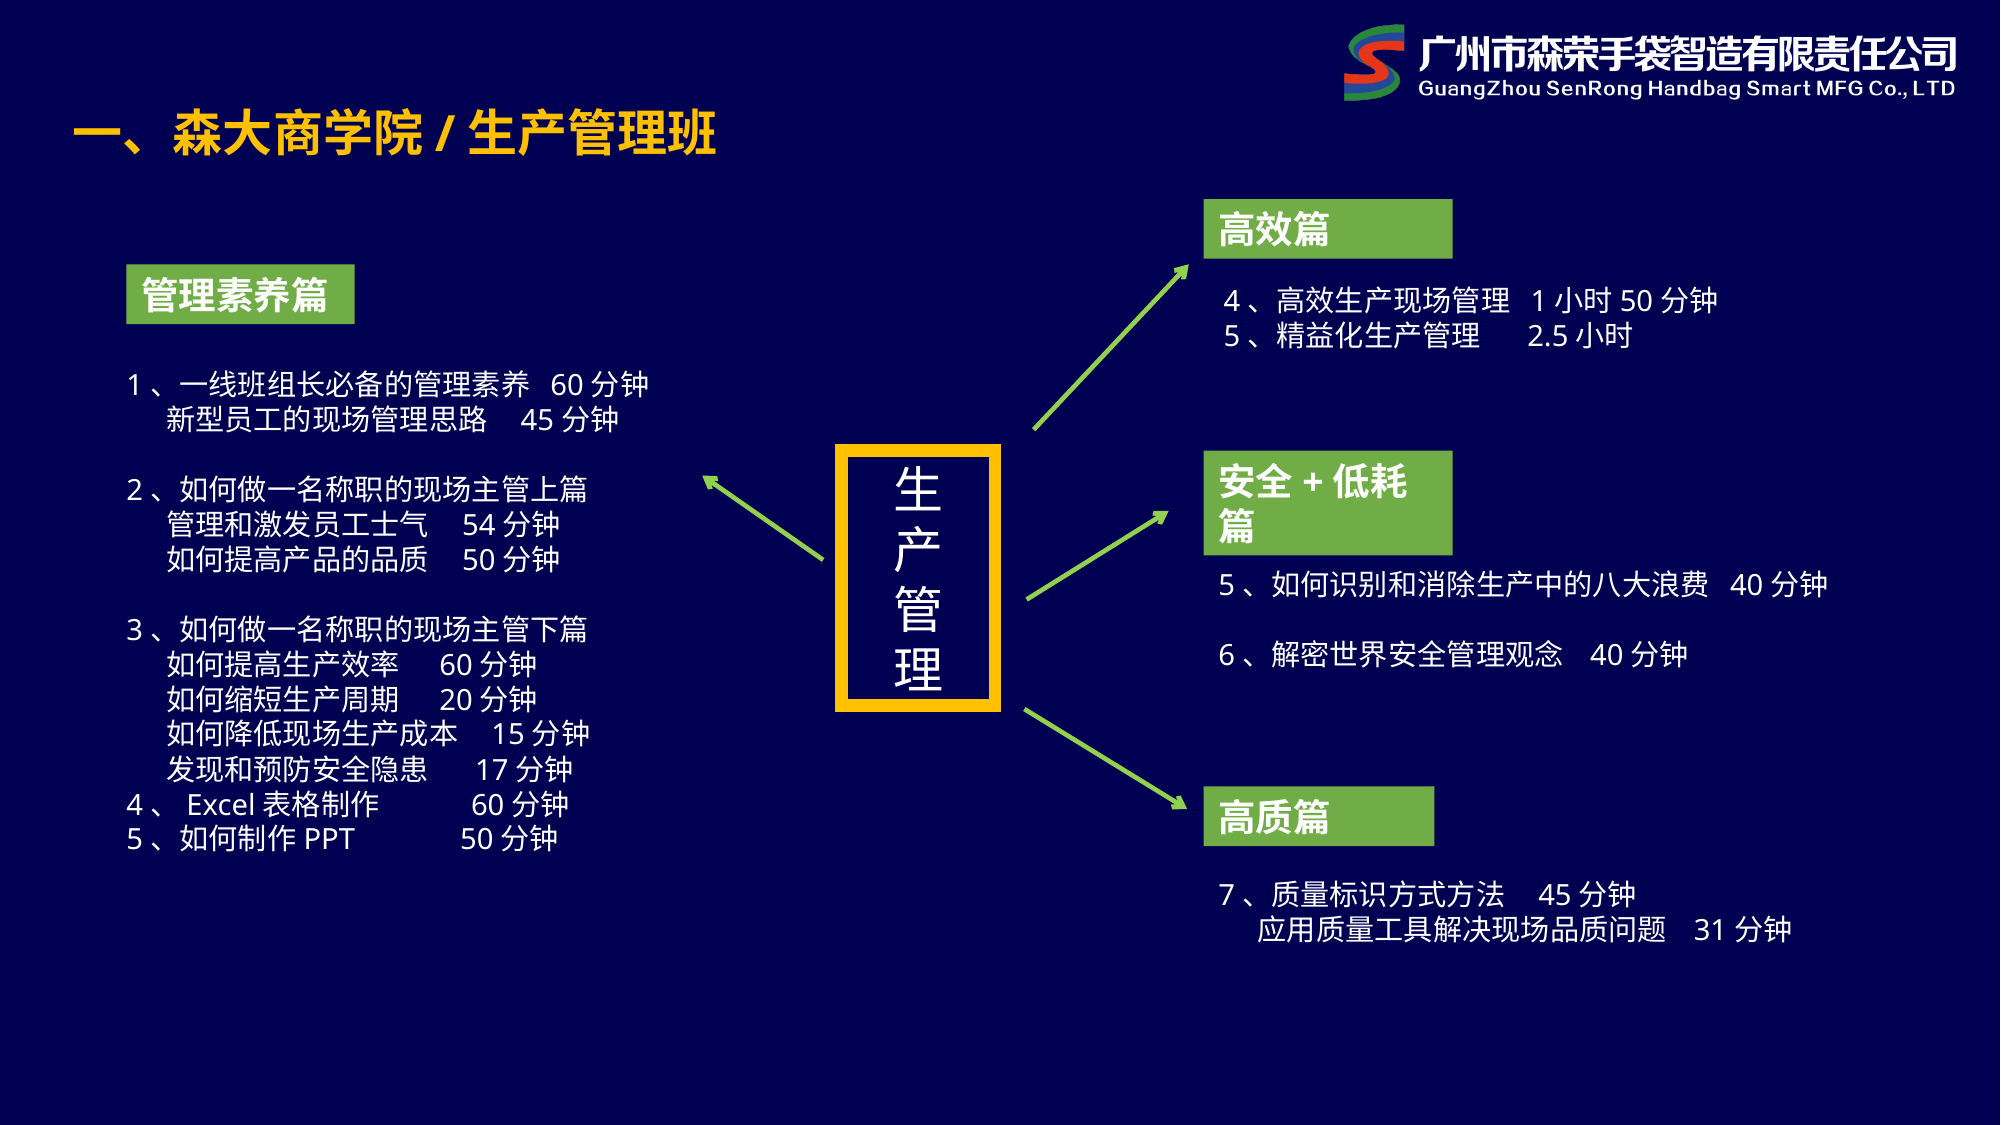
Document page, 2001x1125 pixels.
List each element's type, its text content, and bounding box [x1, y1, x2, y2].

text_box 4、高效生产现场管理 1小时50分钟 5、精益化生产管理 2.5小时 [1208, 274, 1915, 395]
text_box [1024, 709, 1188, 810]
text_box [1033, 264, 1189, 430]
text_box 高效篇 [1203, 199, 1453, 259]
text_box 生 产 管 理 [841, 450, 995, 706]
text_box 高质篇 [1203, 786, 1435, 847]
text_box 安全+低耗篇 [1203, 450, 1453, 556]
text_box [702, 475, 824, 560]
text_box 一、森大商学院/生产管理班 [58, 94, 803, 170]
text_box 7、质量标识方式方法 45分钟 应用质量工具解决现场品质问题 31分钟 [1203, 868, 1909, 954]
text_box 5、如何识别和消除生产中的八大浪费 40分钟 6、解密世界安全管理观念 40分钟 [1203, 558, 1932, 679]
text_box 1、一线班组长必备的管理素养 60分钟 新型员工的现场管理思路 45分钟 2、如何做一名称职的现场主管上篇 管理和激发员工士气 54分钟 如何提高产品的品质 50分钟 3、如何做一名称职的现场主管下篇 如何提高生产效率 60分钟 如何缩短生产周期 20分钟 如何降低现场生产成本 15分钟 发现和预防安全隐患 17分钟 4、Excel表格制作 60分钟 5、如何制作PPT 50分钟 [111, 358, 857, 1003]
text_box 管理素养篇 [126, 264, 355, 325]
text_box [1026, 511, 1169, 600]
picture [1344, 24, 1956, 101]
